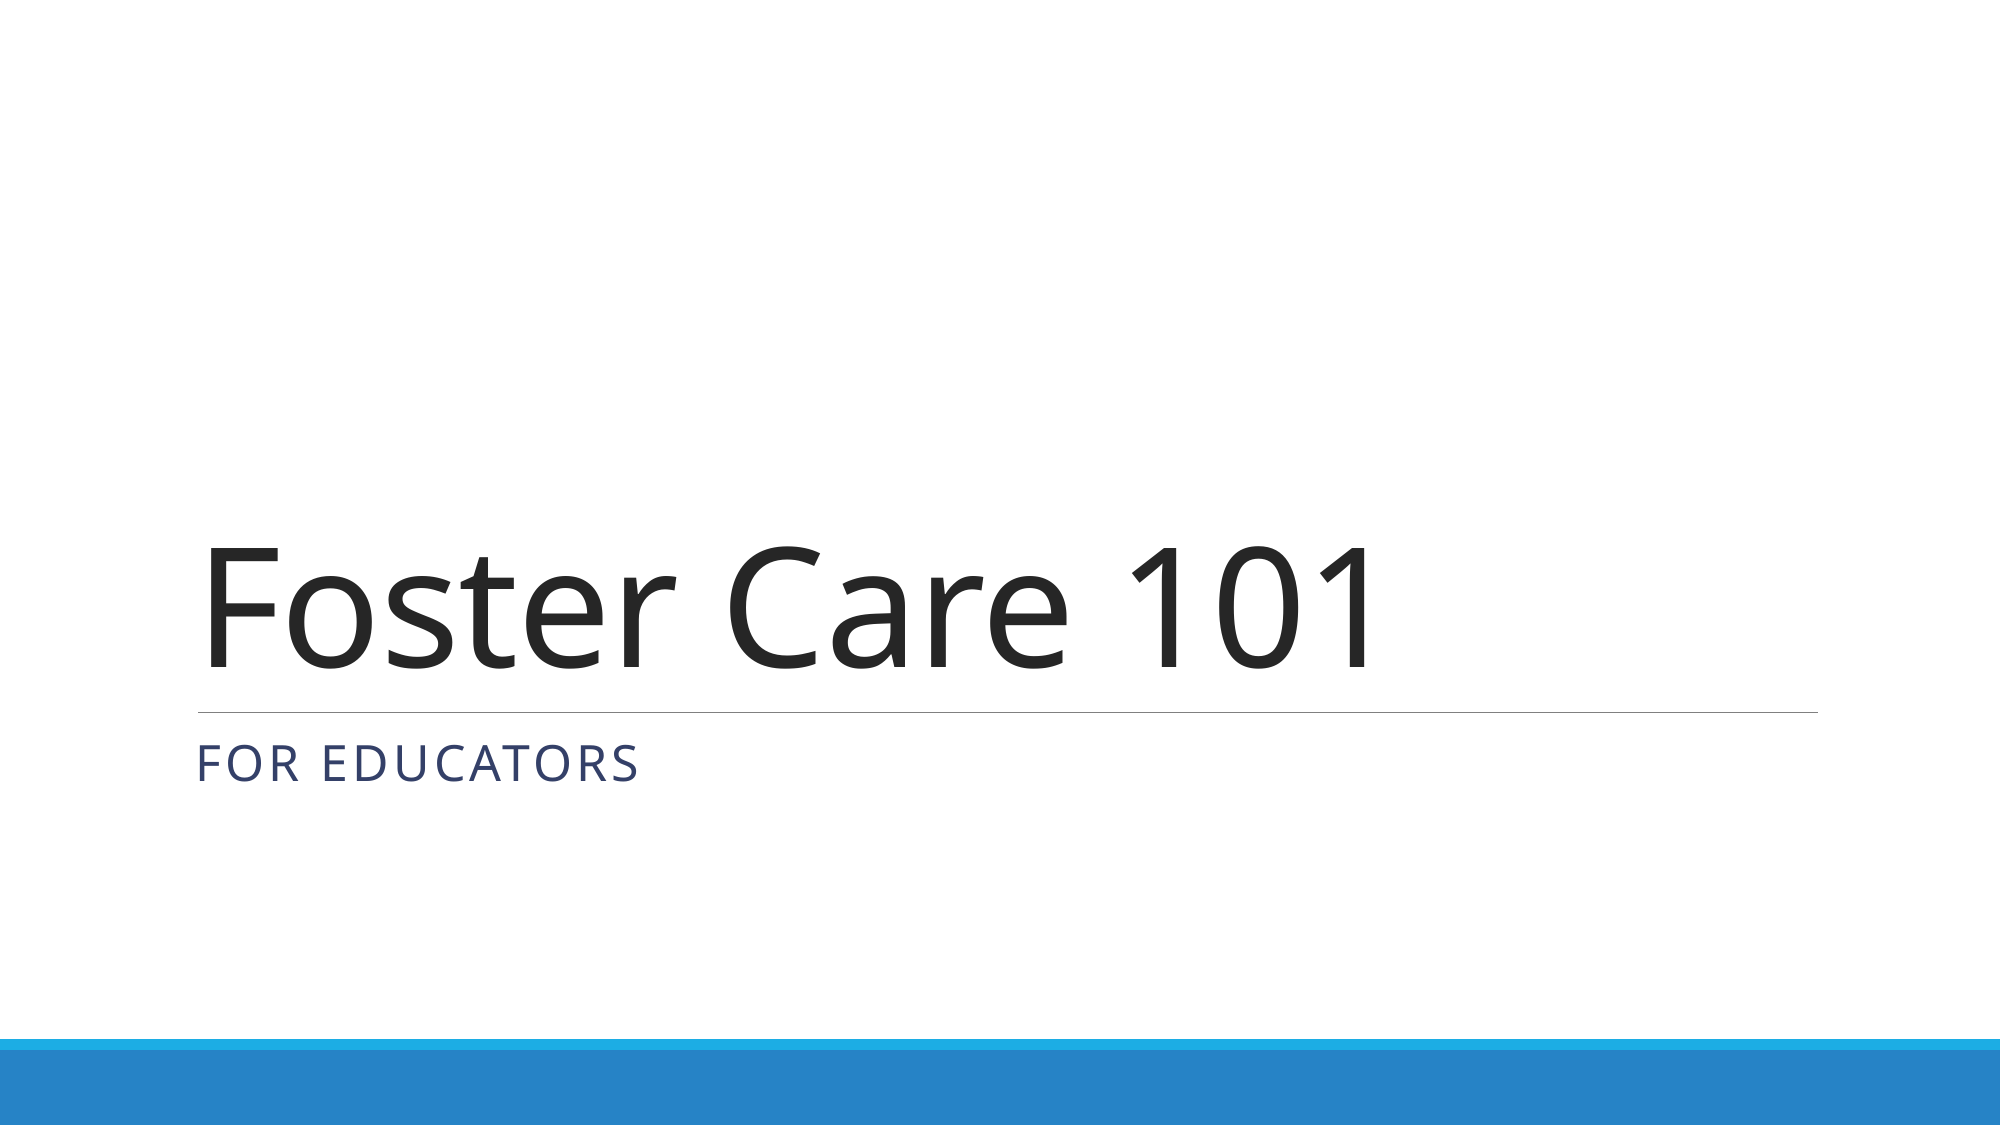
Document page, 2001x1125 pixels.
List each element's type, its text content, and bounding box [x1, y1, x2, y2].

subtitle For educators [180, 730, 1831, 919]
title Foster Care 101 [180, 124, 1830, 710]
